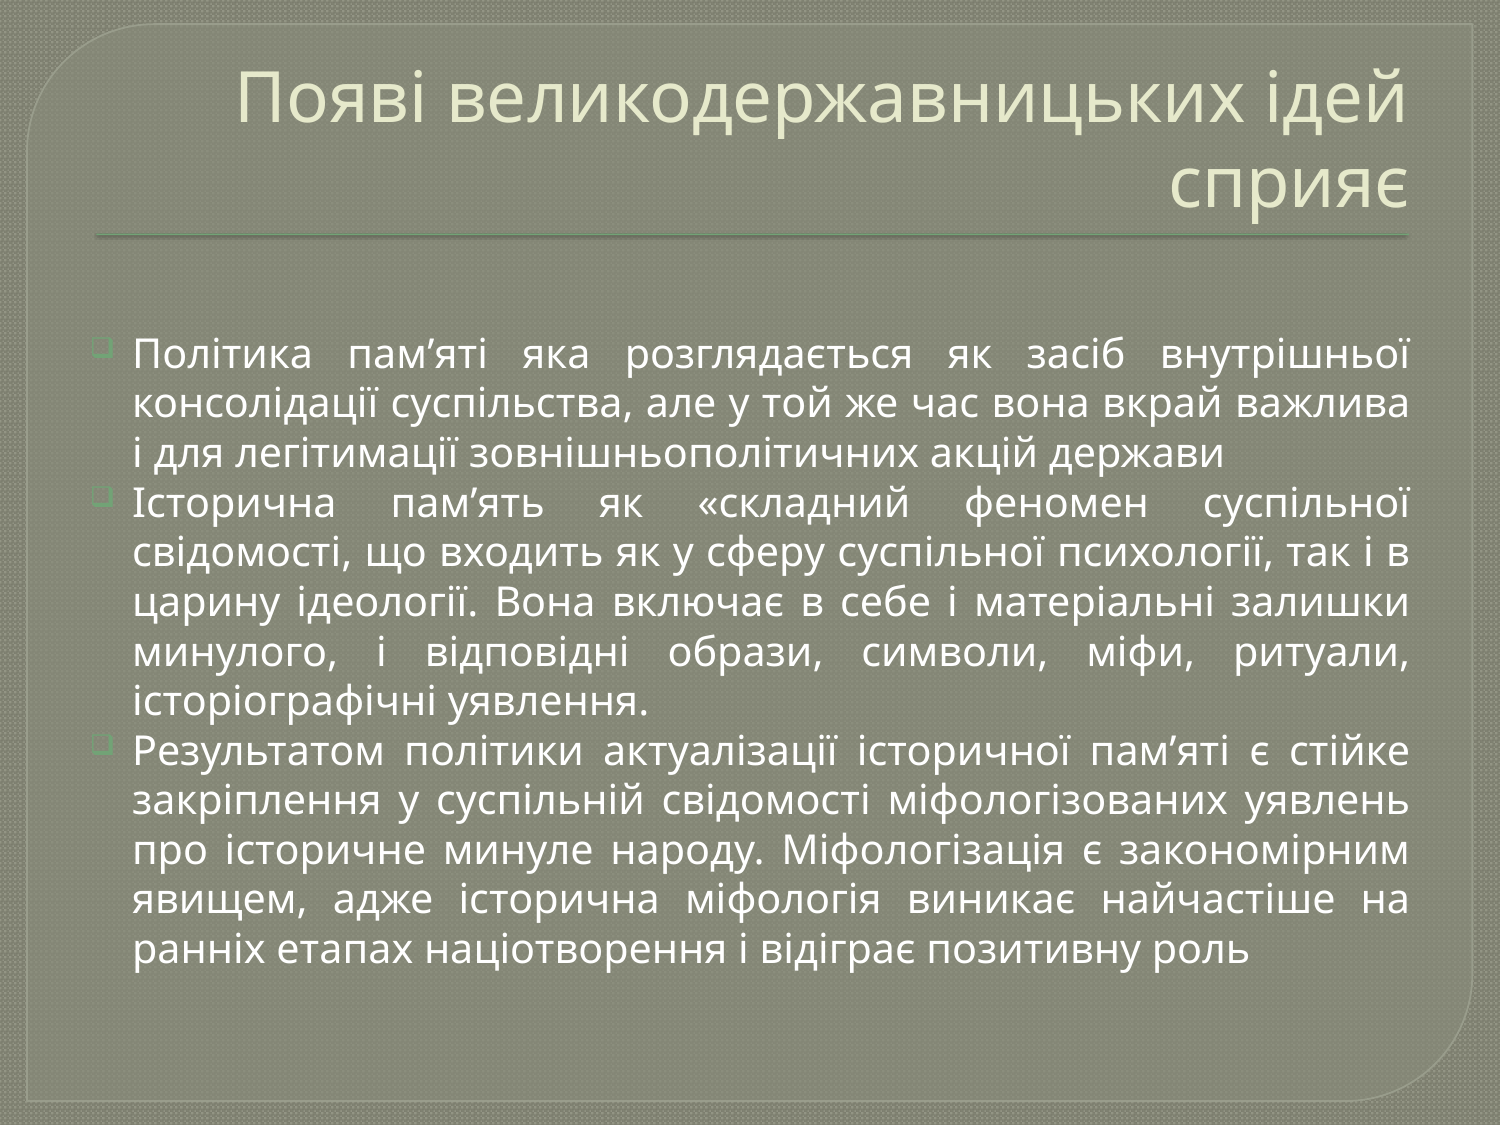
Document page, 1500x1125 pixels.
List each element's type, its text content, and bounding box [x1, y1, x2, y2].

title Появі великодержавницьких ідей сприяє [75, 41, 1425, 230]
list Політика пам’яті яка розглядається як засіб внутрішньої консолідації суспільства, але у той же час вона вкрай важлива і для легітимації зовнішньополітичних акцій держави Історична пам’ять як «складний феномен суспільної свідомості, що входить як у сферу суспільної психології, так і в царину ідеології. Вона включає в себе і матеріальні залишки минулого, і відповідні образи, символи, міфи, ритуали, історіографічні уявлення. Результатом політики актуалізації історичної пам’яті є стійке закріплення у суспільній свідомості міфологізованих уявлень про історичне минуле народу. Міфологізація є закономірним явищем, адже історична міфологія виникає найчастіше на ранніх етапах націотворення і відіграє позитивну роль [75, 270, 1425, 1013]
